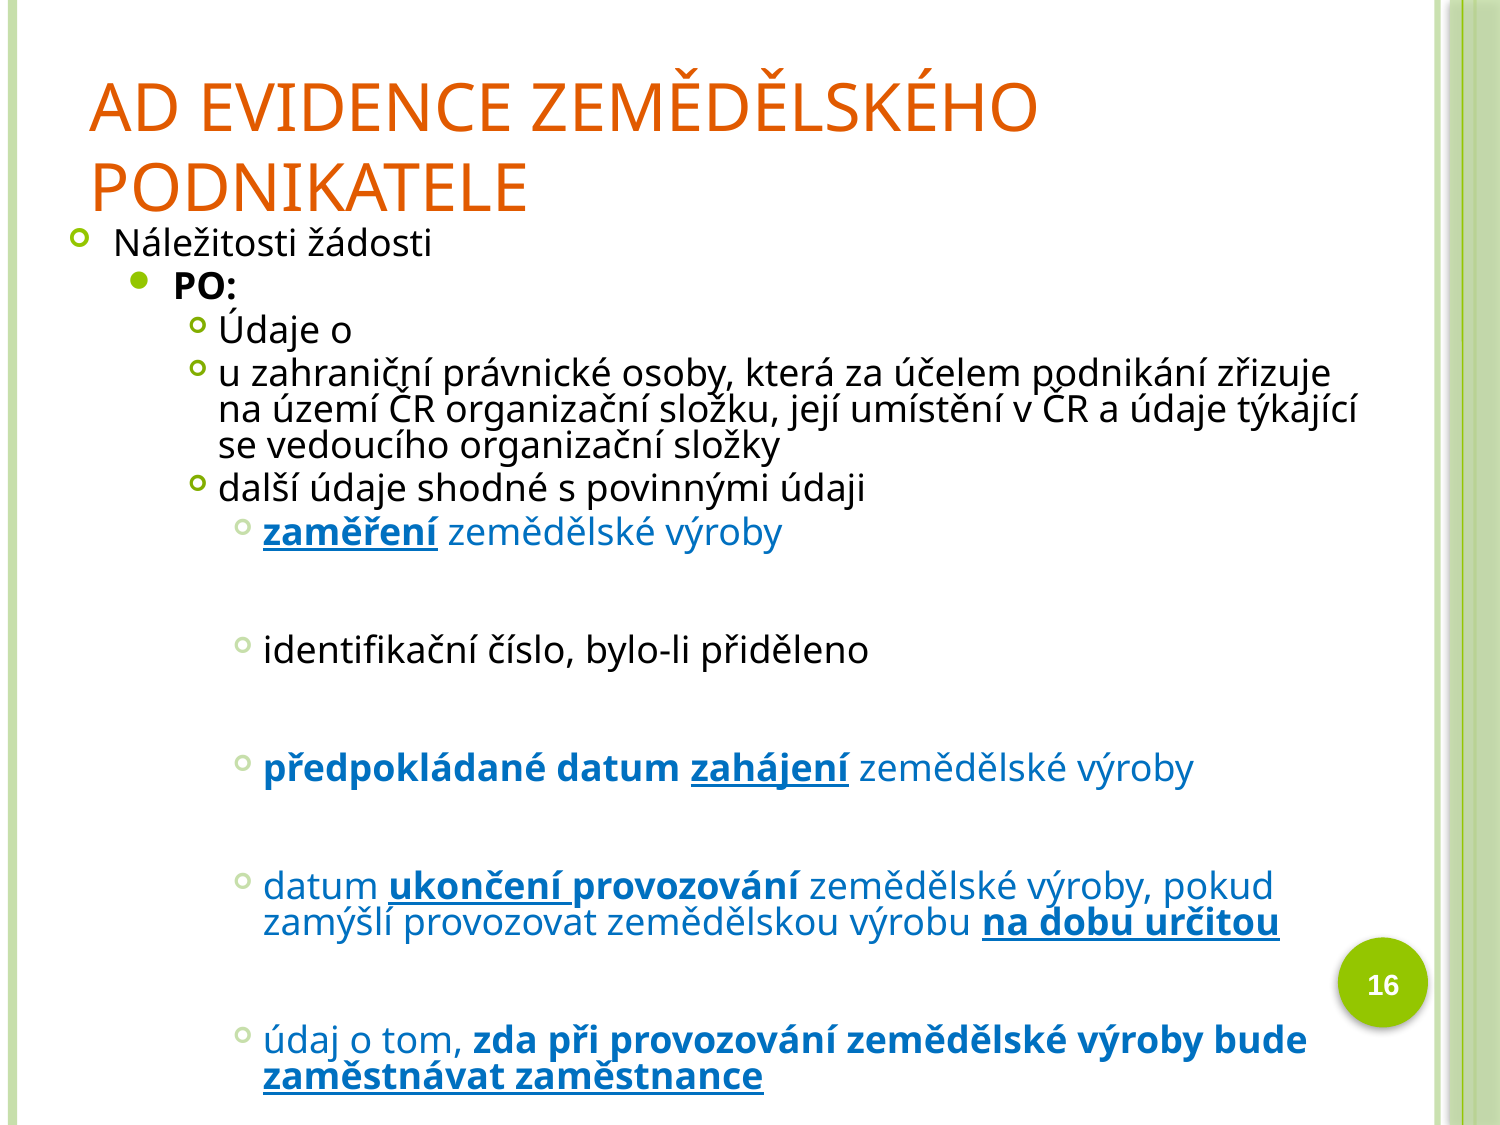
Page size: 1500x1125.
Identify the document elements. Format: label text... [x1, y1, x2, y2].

list Náležitosti žádosti PO: Údaje o u zahraniční právnické osoby, která za účelem podnikání zřizuje na území ČR organizační složku, její umístění v ČR a údaje týkající se vedoucího organizační složky další údaje shodné s povinnými údaji zaměření zemědělské výroby identifikační číslo, bylo-li přiděleno předpokládané datum zahájení zemědělské výroby datum ukončení provozování zemědělské výroby, pokud zamýšlí provozovat zemědělskou výrobu na dobu určitou údaj o tom, zda při provozování zemědělské výroby bude zaměstnávat zaměstnance [53, 220, 1402, 1024]
slide_number 16 [1333, 940, 1434, 1027]
title Ad evidence zemědělského podnikatele [75, 45, 1300, 220]
